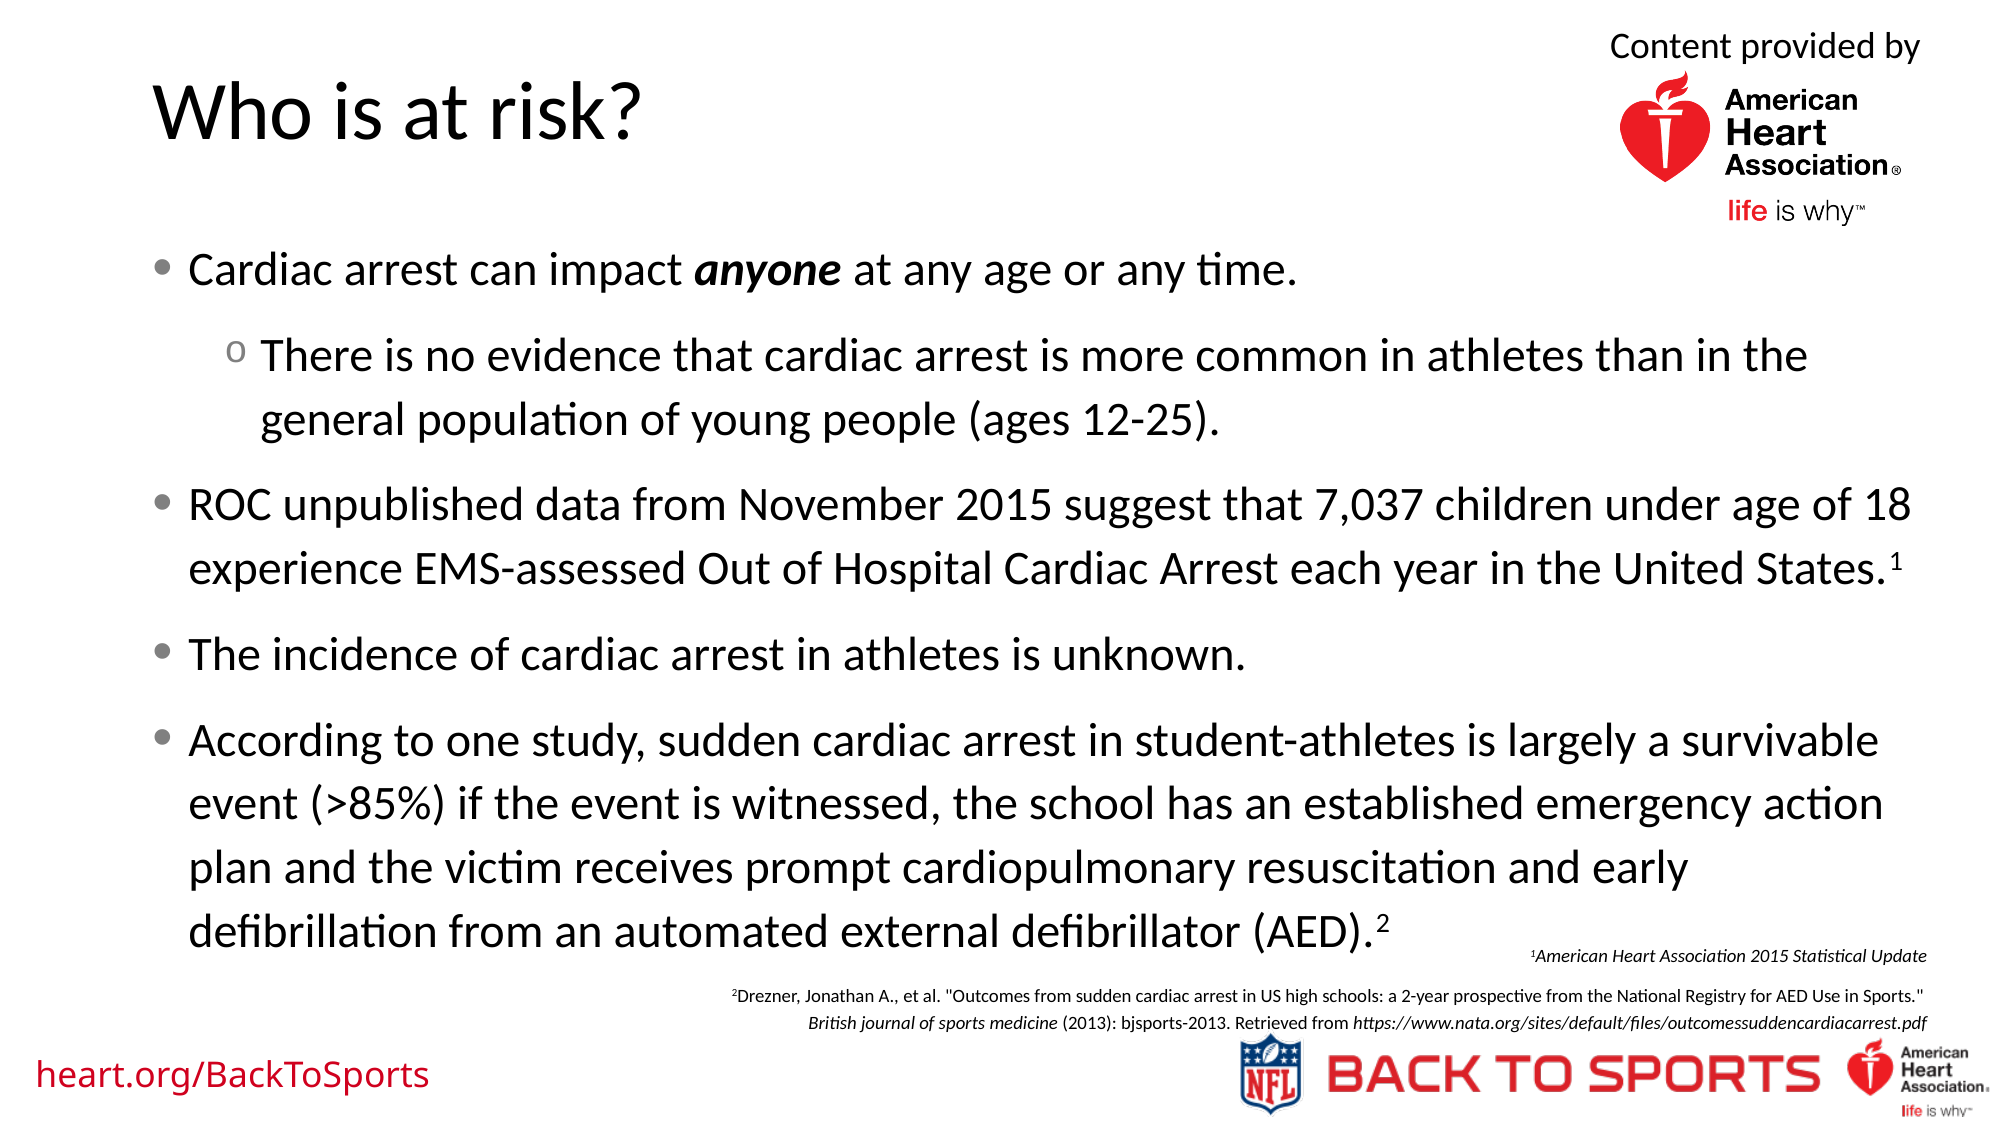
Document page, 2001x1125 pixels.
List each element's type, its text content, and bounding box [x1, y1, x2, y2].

list Who is at risk? [137, 59, 1557, 185]
text_box 1American Heart Association 2015 Statistical Update 2Drezner, Jonathan A., et al. "Outcomes from sudden cardiac arrest in US high schools: a 2-year prospective from the National Registry for AED Use in Sports." British journal of sports medicine (2013): bjsports-2013. Retrieved from https://www.nata.org/sites/default/files/outcomessuddencardiacarrest.pdf [542, 934, 1942, 1078]
picture [1620, 70, 1901, 223]
list Cardiac arrest can impact anyone at any age or any time. There is no evidence that cardiac arrest is more common in athletes than in the general population of young people (ages 12-25). ROC unpublished data from November 2015 suggest that 7,037 children under age of 18 experience EMS-assessed Out of Hospital Cardiac Arrest each year in the United States.1 The incidence of cardiac arrest in athletes is unknown. According to one study, sudden cardiac arrest in student-athletes is largely a survivable event (>85%) if the event is witnessed, the school has an established emergency action plan and the victim receives prompt cardiopulmonary resuscitation and early defibrillation from an automated external defibrillator (AED).2 [137, 223, 1942, 974]
